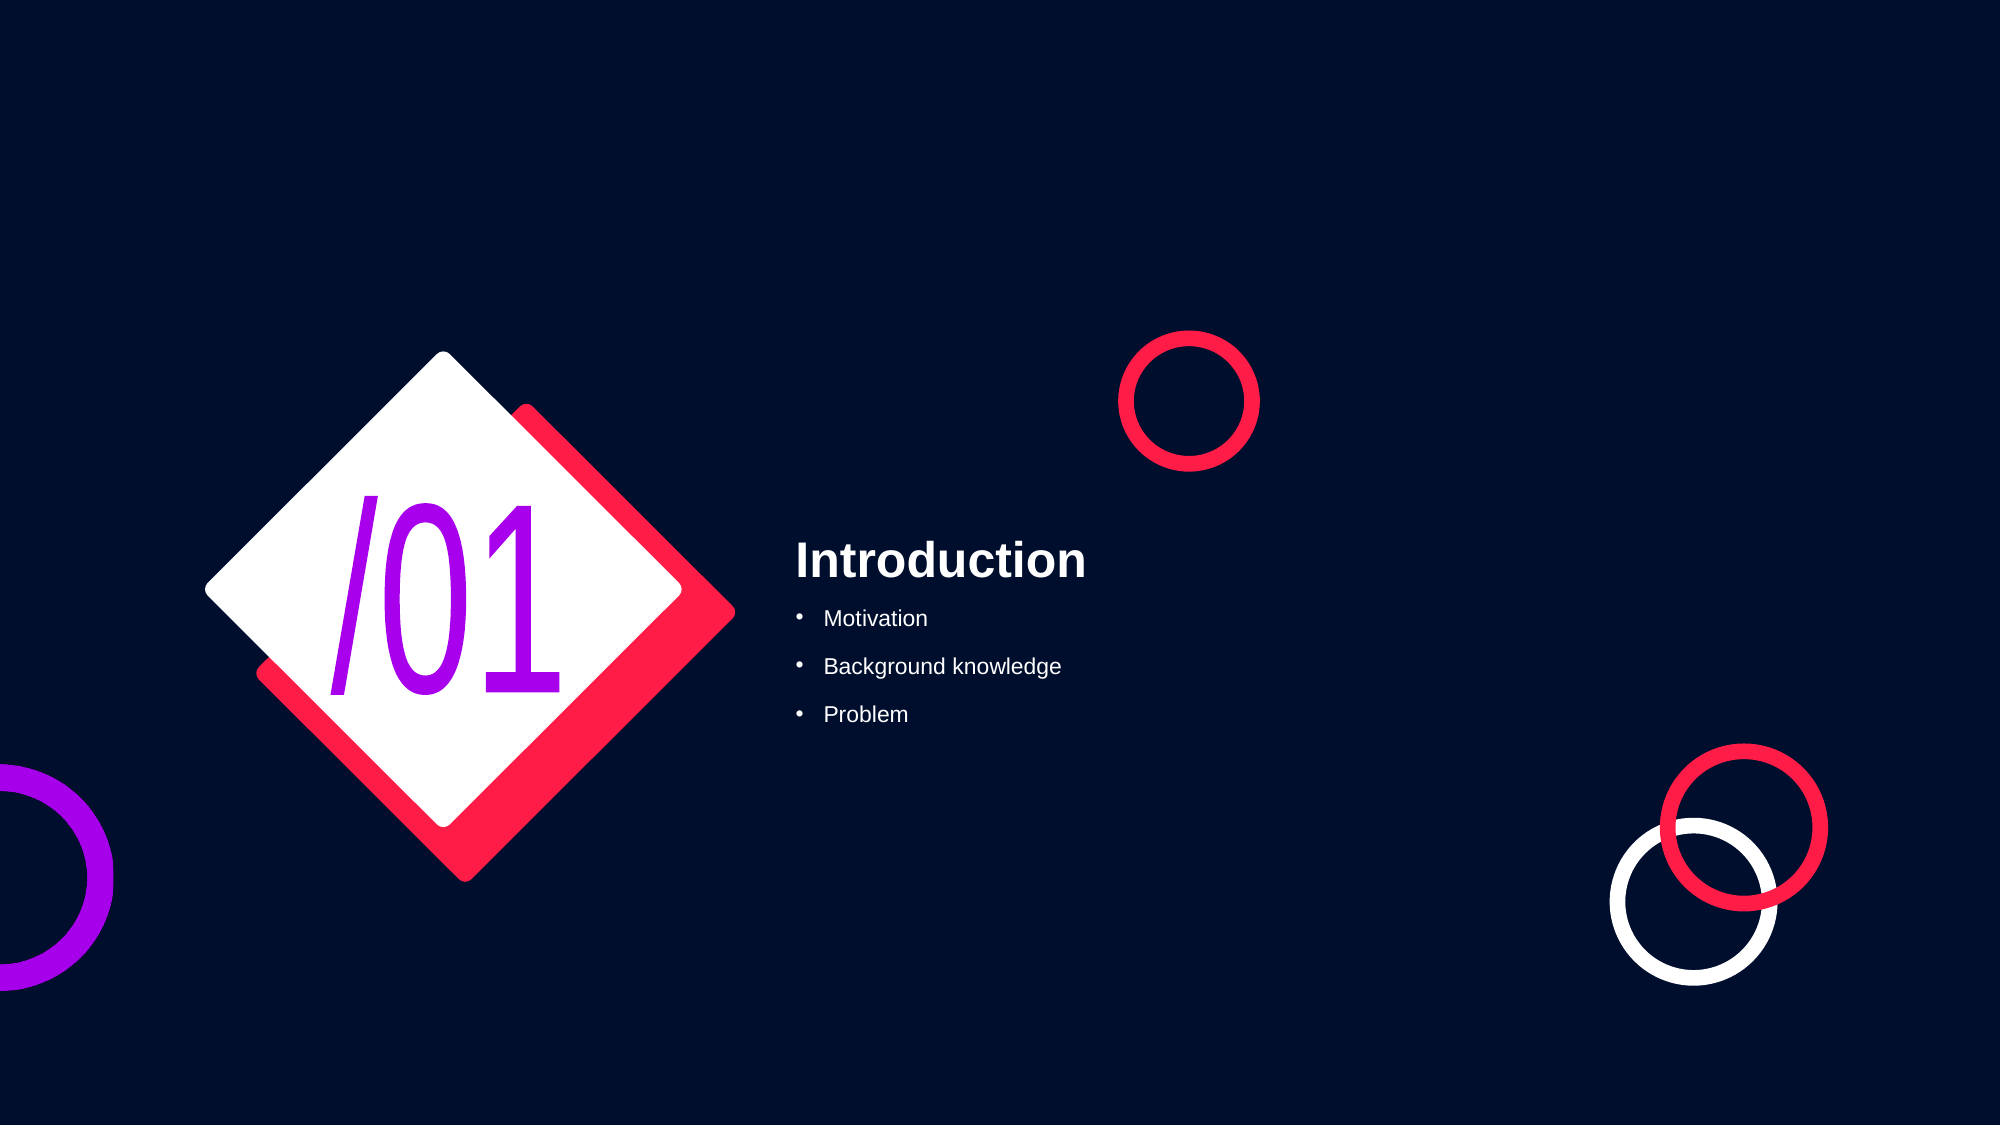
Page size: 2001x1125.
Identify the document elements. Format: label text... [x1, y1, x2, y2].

list Motivation Background knowledge Problem [780, 595, 1670, 763]
title Introduction [780, 448, 1670, 595]
picture [0, 0, 2000, 1125]
